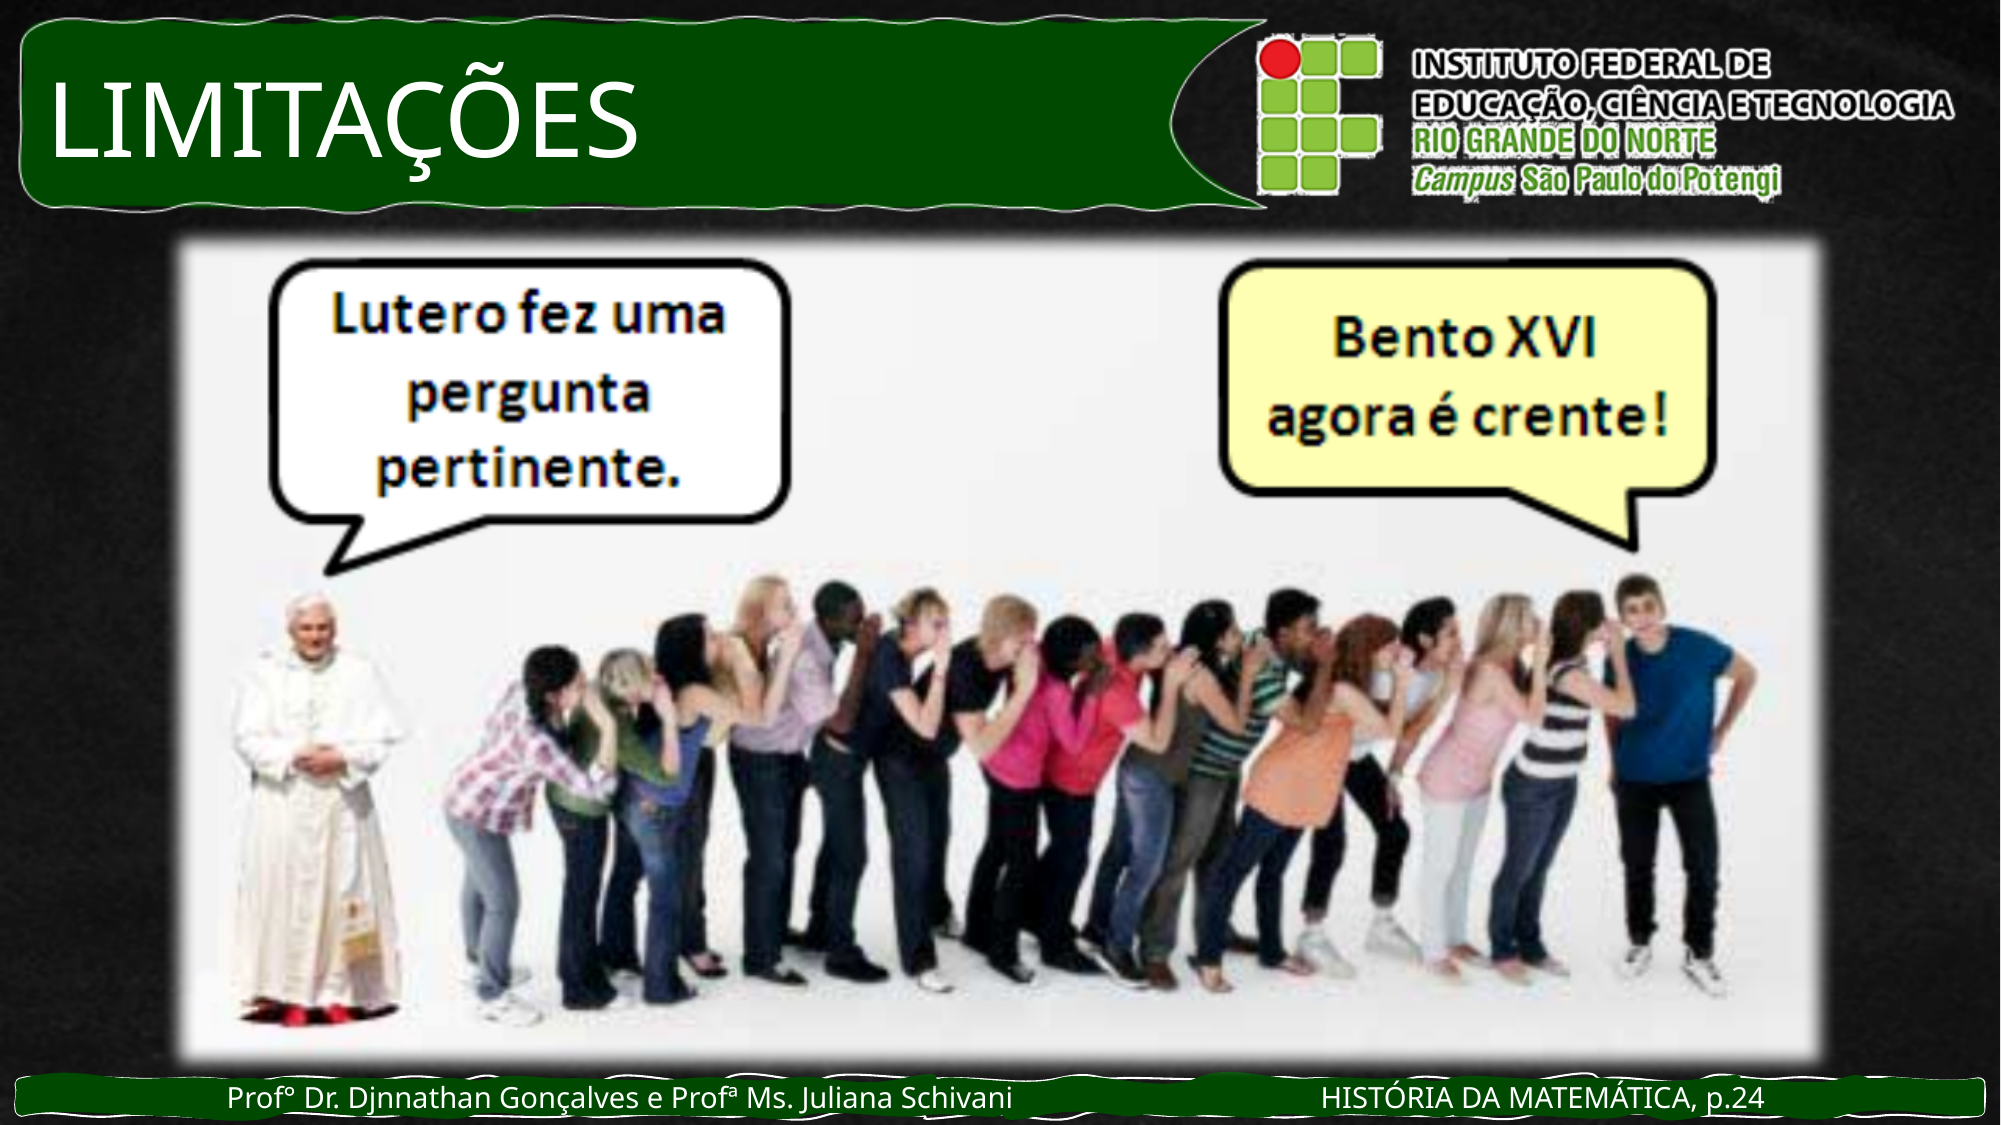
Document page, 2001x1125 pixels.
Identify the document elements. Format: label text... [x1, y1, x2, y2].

text_box Prof° Dr. Djnnathan Gonçalves e Profª Ms. Juliana Schivani HISTÓRIA DA MATEMÁTICA, p.24 [14, 1072, 1987, 1121]
picture [0, 0, 2001, 1125]
text_box LIMITAÇÕES [31, 53, 1150, 194]
